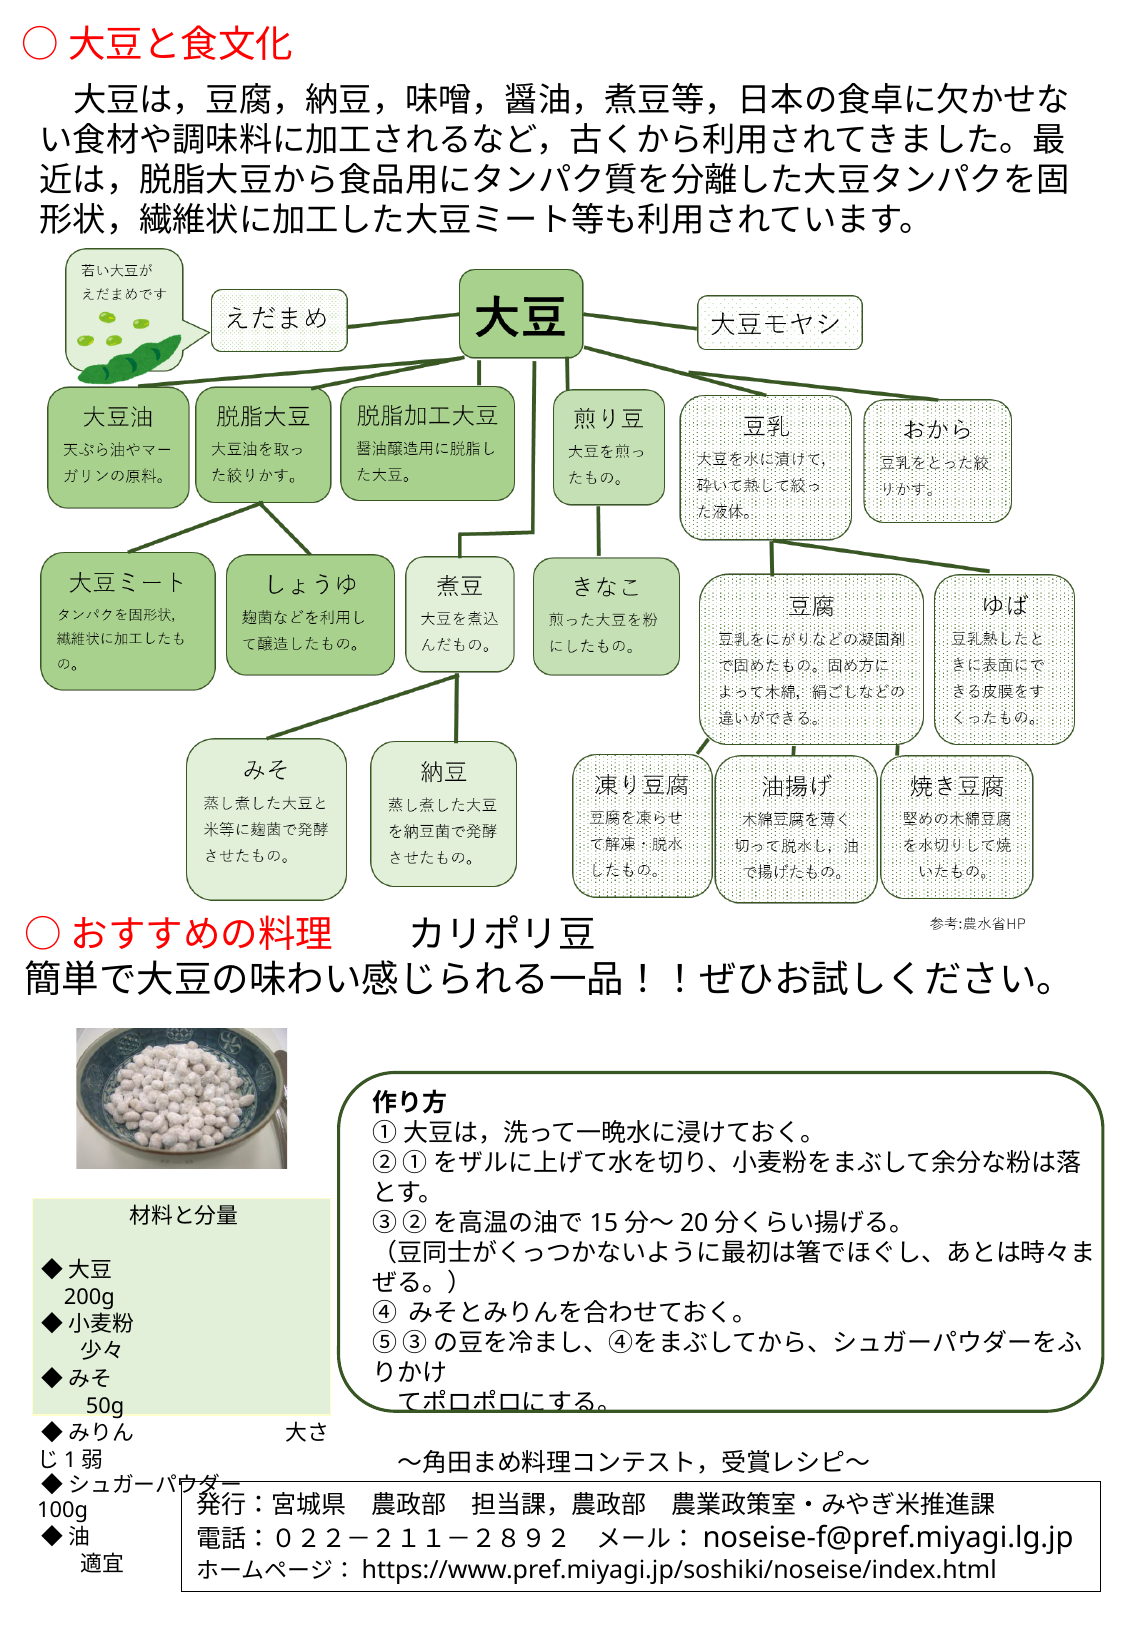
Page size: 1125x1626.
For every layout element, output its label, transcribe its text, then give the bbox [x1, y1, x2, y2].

text_box 材料と分量 ◆大豆 200g ◆小麦粉 少々 ◆みそ 50g ◆みりん 大さじ1弱 ◆シュガーパウダー 100g ◆油 適宜 [32, 1198, 331, 1415]
text_box 大豆は，豆腐，納豆，味噌，醤油，煮豆等，日本の食卓に欠かせない食材や調味料に加工されるなど，古くから利用されてきました。最近は，脱脂大豆から食品用にタンパク質を分離した大豆タンパクを固形状，繊維状に加工した大豆ミート等も利用されています。 [13, 66, 1102, 280]
picture [76, 1028, 288, 1169]
text_box 発行：宮城県 農政部 担当課，農政部 農業政策室・みやぎ米推進課 電話：０２２－２１１－２８９２ メール：noseise-f@pref.miyagi.lg.jp ホームページ：https://www.pref.miyagi.jp/soshiki/noseise/index.html [181, 1481, 1101, 1592]
picture [40, 248, 1075, 935]
text_box ○おすすめの料理 カリポリ豆 簡単で大豆の味わい感じられる一品！！ぜひお試しください。 [1, 902, 1125, 1043]
text_box ○大豆と食文化 [1, 0, 540, 86]
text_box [338, 1068, 1125, 1449]
